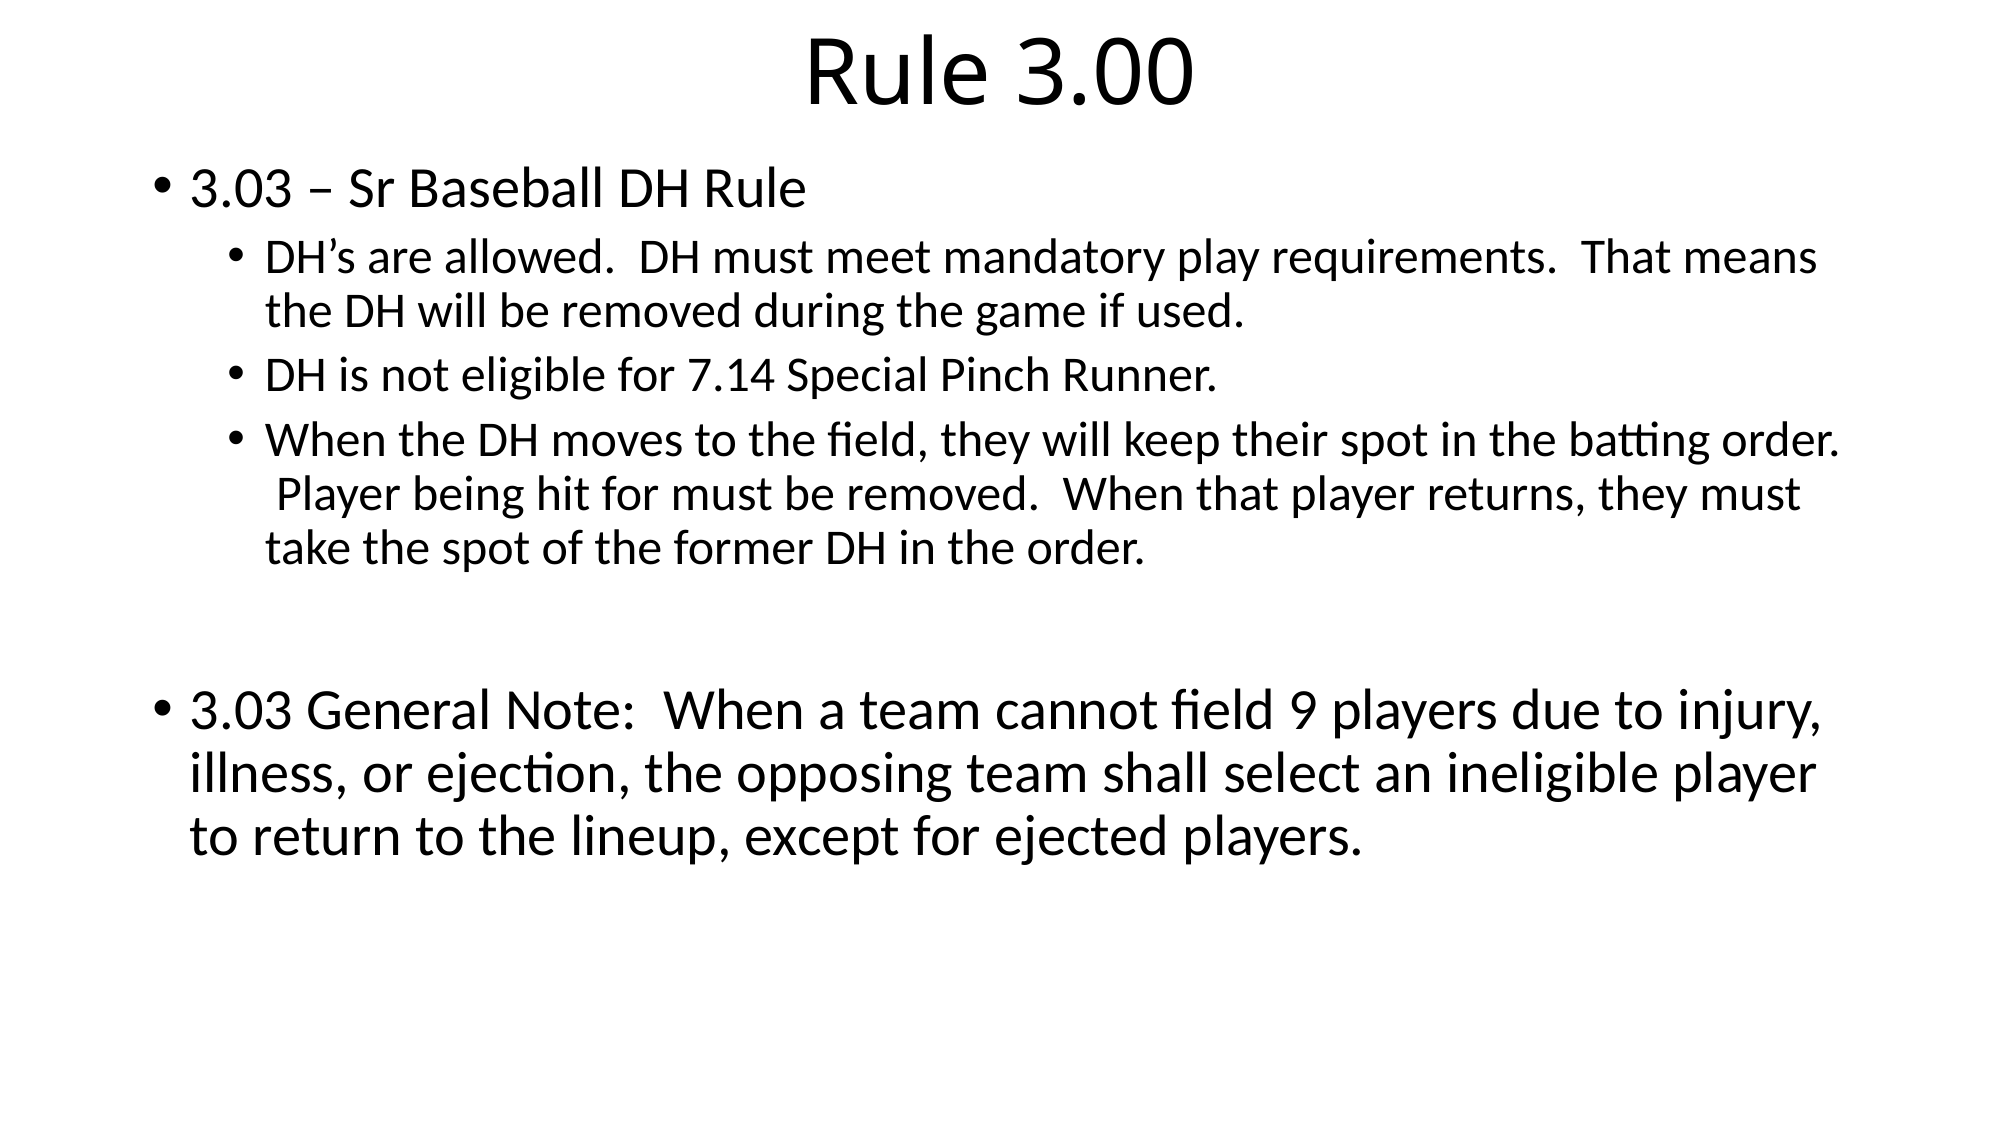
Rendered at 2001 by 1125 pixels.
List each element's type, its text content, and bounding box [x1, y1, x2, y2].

title Rule 3.00 [137, 0, 1863, 149]
list 3.03 – Sr Baseball DH Rule DH’s are allowed. DH must meet mandatory play requirements. That means the DH will be removed during the game if used. DH is not eligible for 7.14 Special Pinch Runner. When the DH moves to the field, they will keep their spot in the batting order. Player being hit for must be removed. When that player returns, they must take the spot of the former DH in the order. 3.03 General Note: When a team cannot field 9 players due to injury, illness, or ejection, the opposing team shall select an ineligible player to return to the lineup, except for ejected players. [137, 149, 1863, 864]
